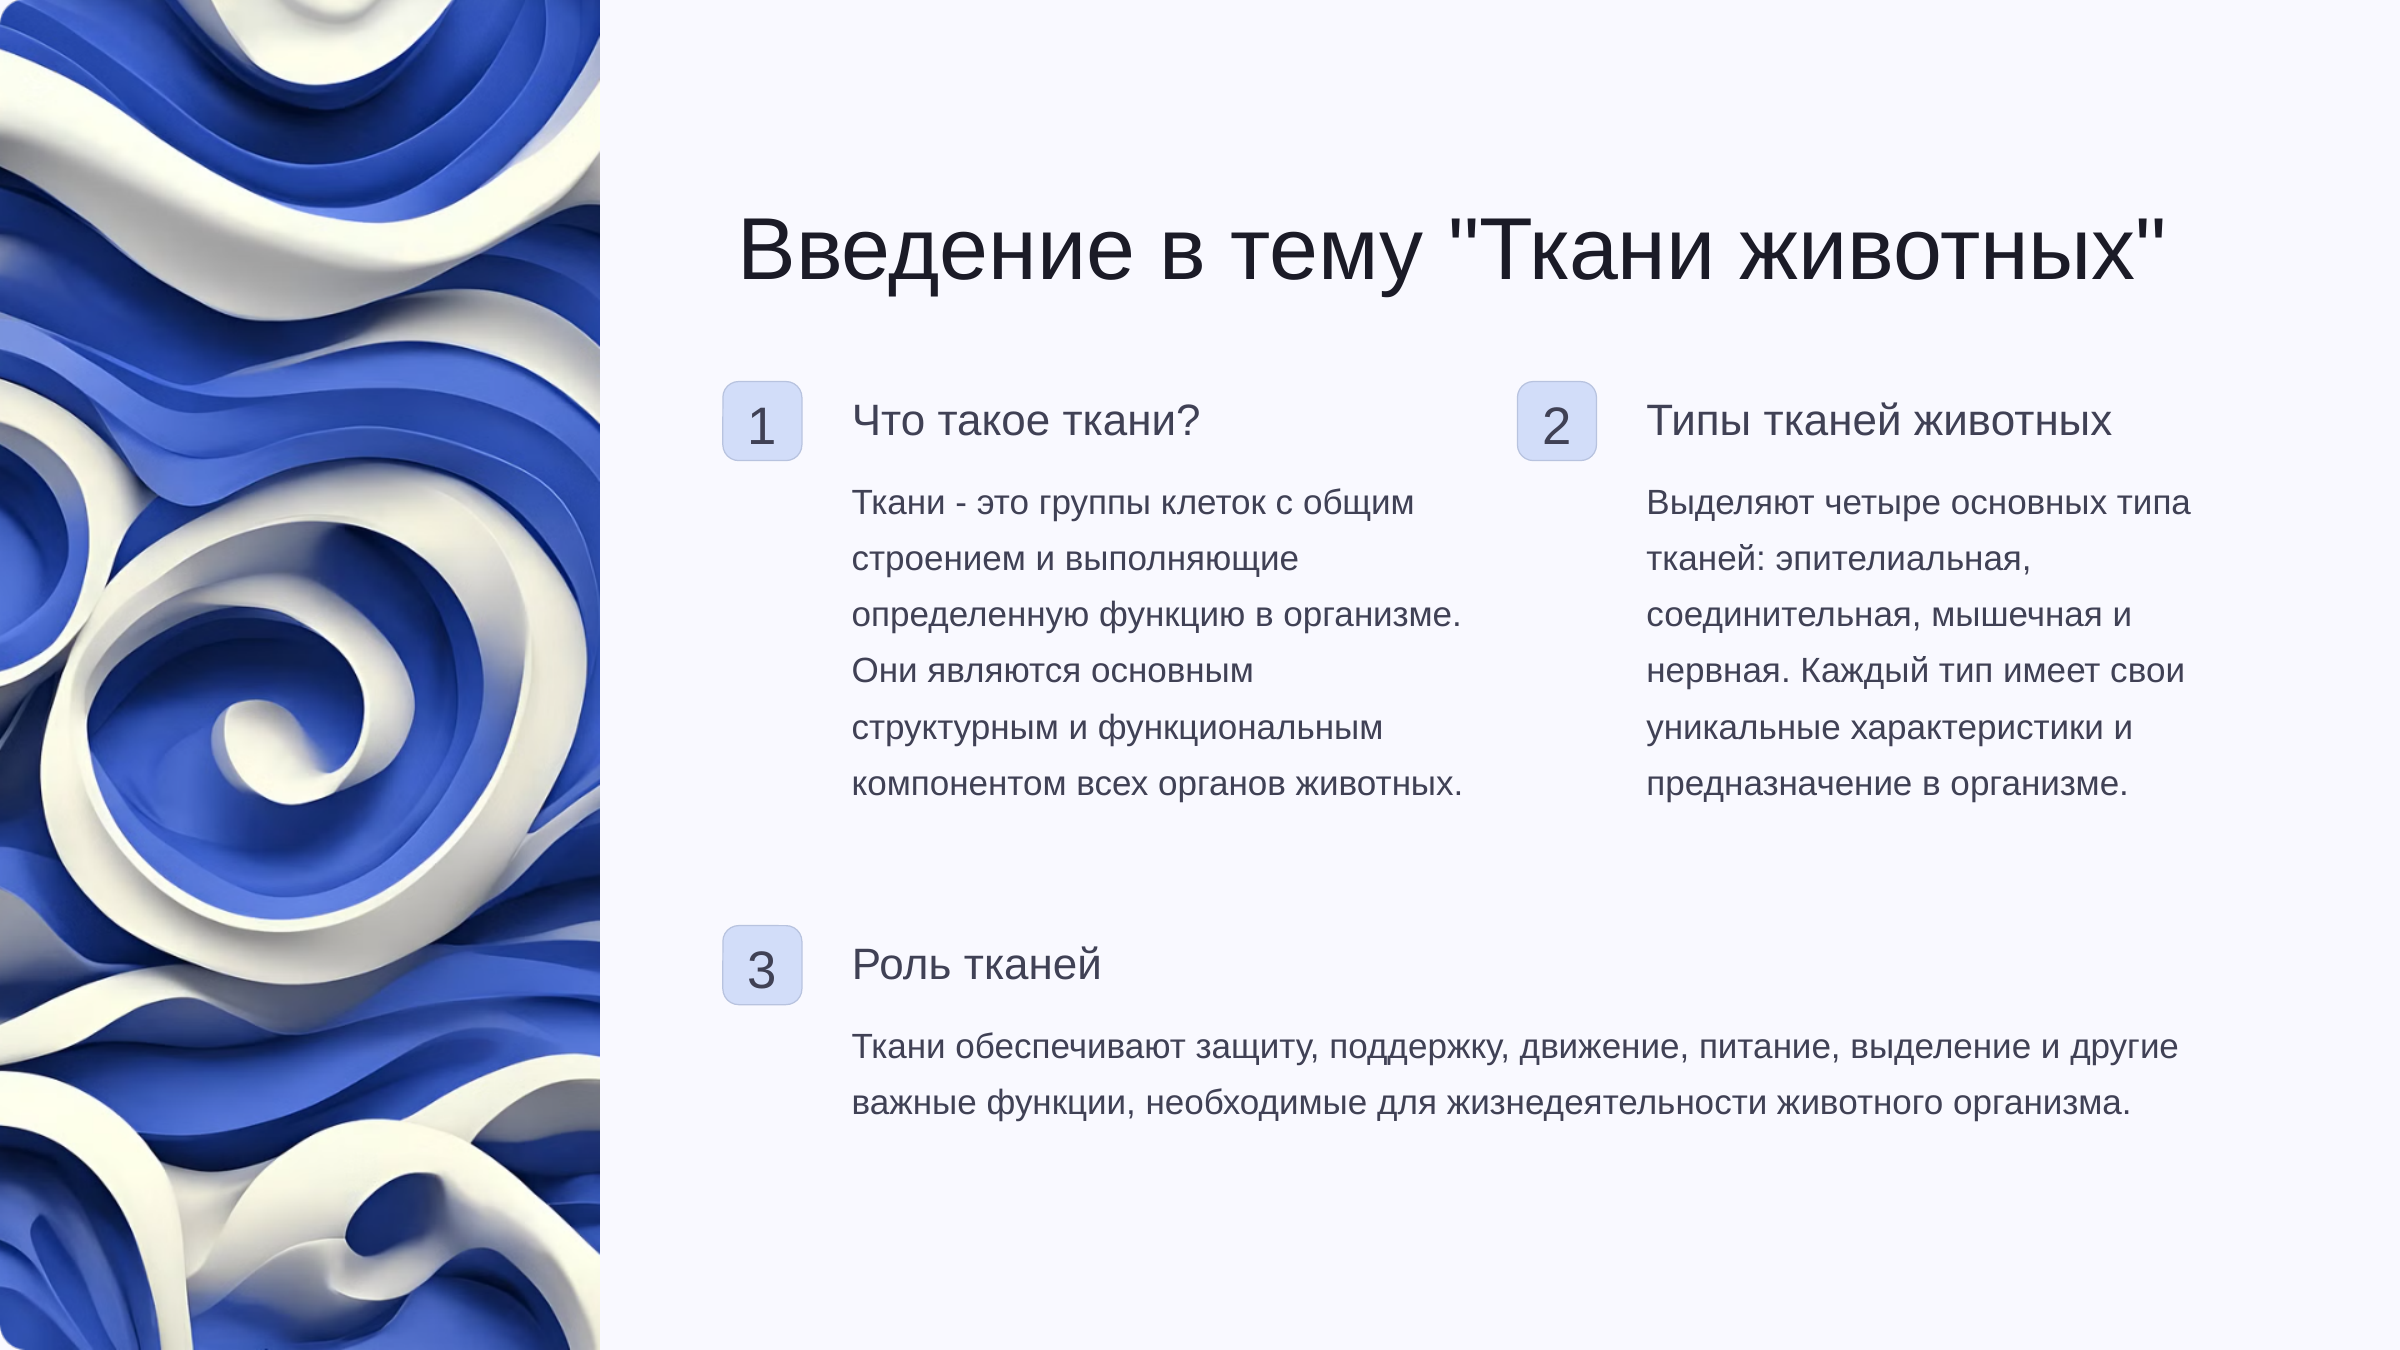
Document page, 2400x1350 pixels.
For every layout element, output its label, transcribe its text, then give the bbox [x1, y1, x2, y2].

text_box Типы тканей животных [1631, 381, 2134, 437]
text_box 3 [746, 938, 778, 992]
text_box Ткани обеспечивают защиту, поддержку, движение, питание, выделение и другие важные функции, необходимые для жизнедеятельности животного организма. [836, 1001, 2277, 1171]
text_box Роль тканей [837, 925, 1277, 981]
text_box Введение в тему "Ткани животных" [722, 179, 2236, 290]
text_box 2 [1541, 394, 1573, 448]
text_box Ткани - это группы клеток с общим строением и выполняющие определенную функцию в организме. Они являются основным структурным и функциональным компонентом всех органов животных. [836, 457, 1483, 852]
picture [0, 0, 600, 1350]
text_box [600, 0, 2400, 1350]
text_box [722, 925, 802, 1005]
text_box 1 [752, 394, 773, 448]
text_box Что такое ткани? [837, 381, 1277, 437]
text_box [722, 381, 802, 461]
text_box [1517, 381, 1597, 461]
text_box Выделяют четыре основных типа тканей: эпителиальная, соединительная, мышечная и нервная. Каждый тип имеет свои уникальные характеристики и предназначение в организме. [1631, 457, 2277, 795]
